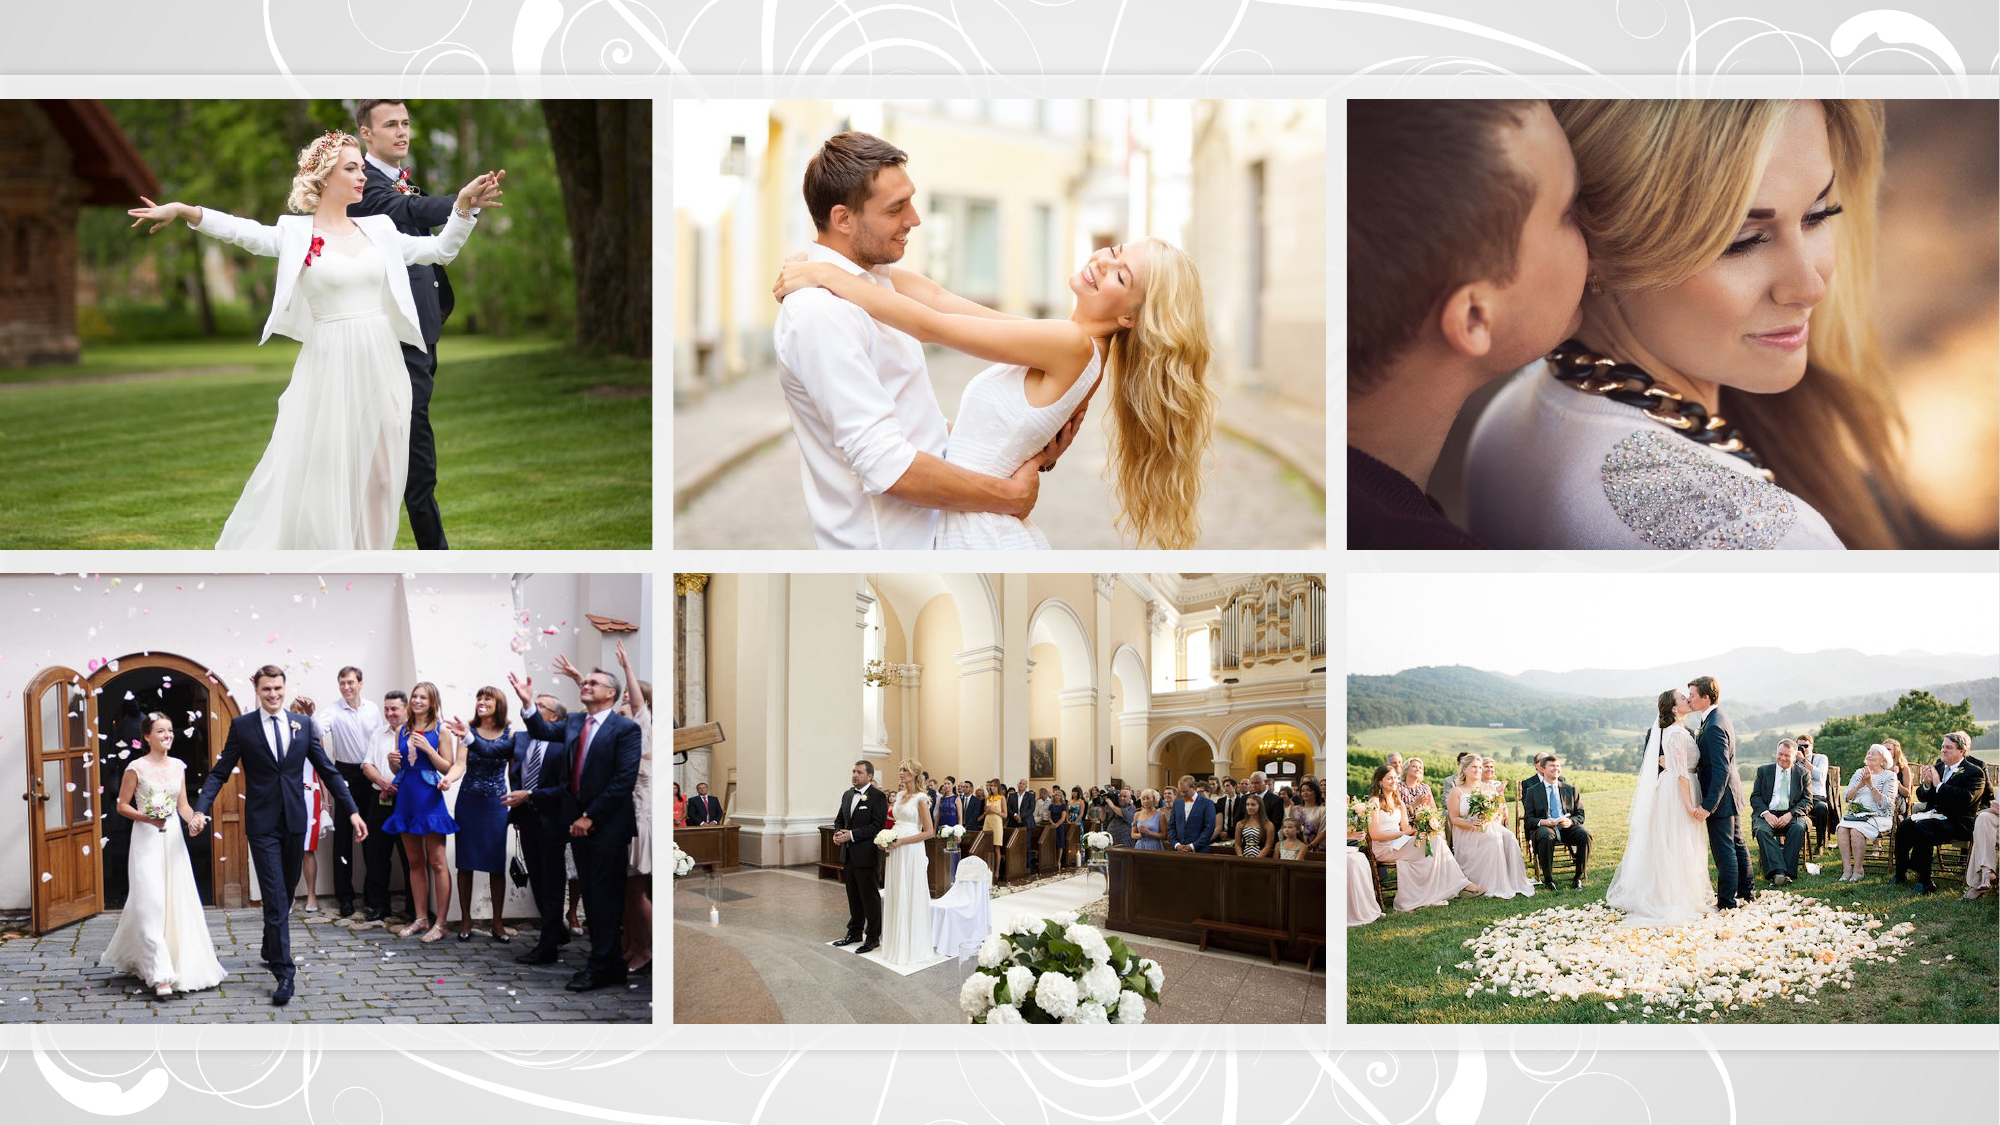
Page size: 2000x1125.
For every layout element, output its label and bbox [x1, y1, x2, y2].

picture [673, 99, 1326, 550]
picture [1346, 99, 2000, 550]
picture [0, 573, 653, 1024]
picture [0, 99, 653, 550]
picture [673, 573, 1326, 1024]
picture [1346, 573, 2000, 1024]
